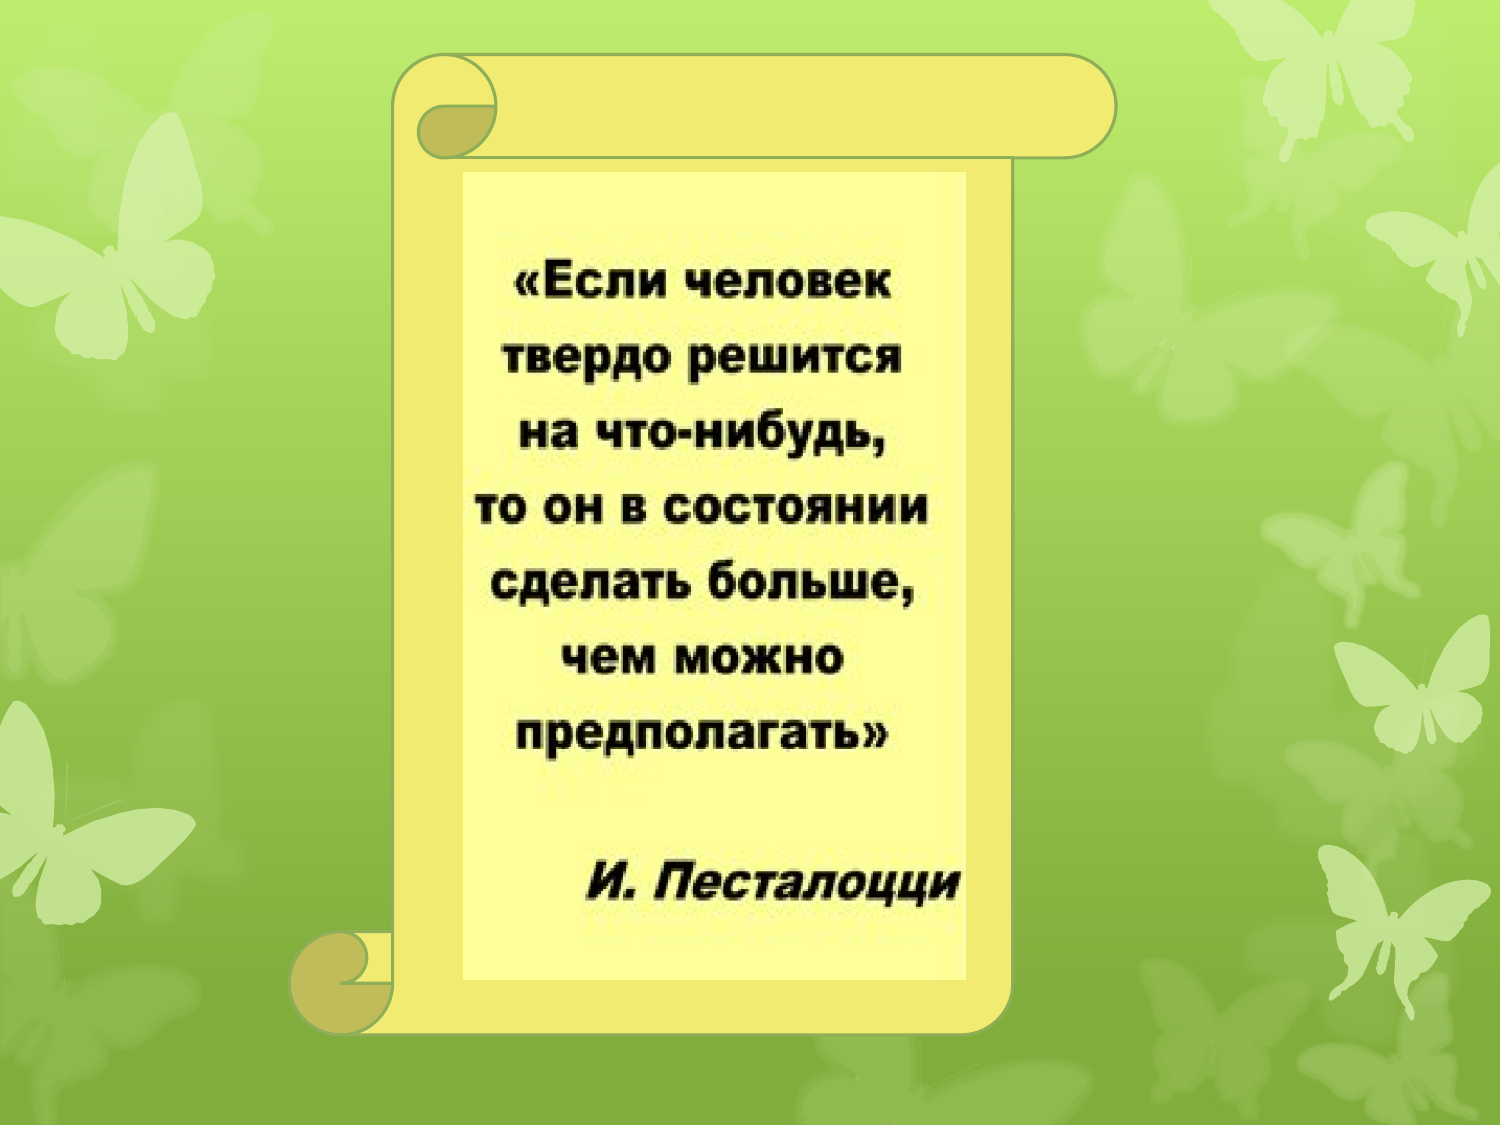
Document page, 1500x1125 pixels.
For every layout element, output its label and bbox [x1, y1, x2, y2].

text_box [287, 52, 1118, 1037]
picture [463, 172, 967, 981]
